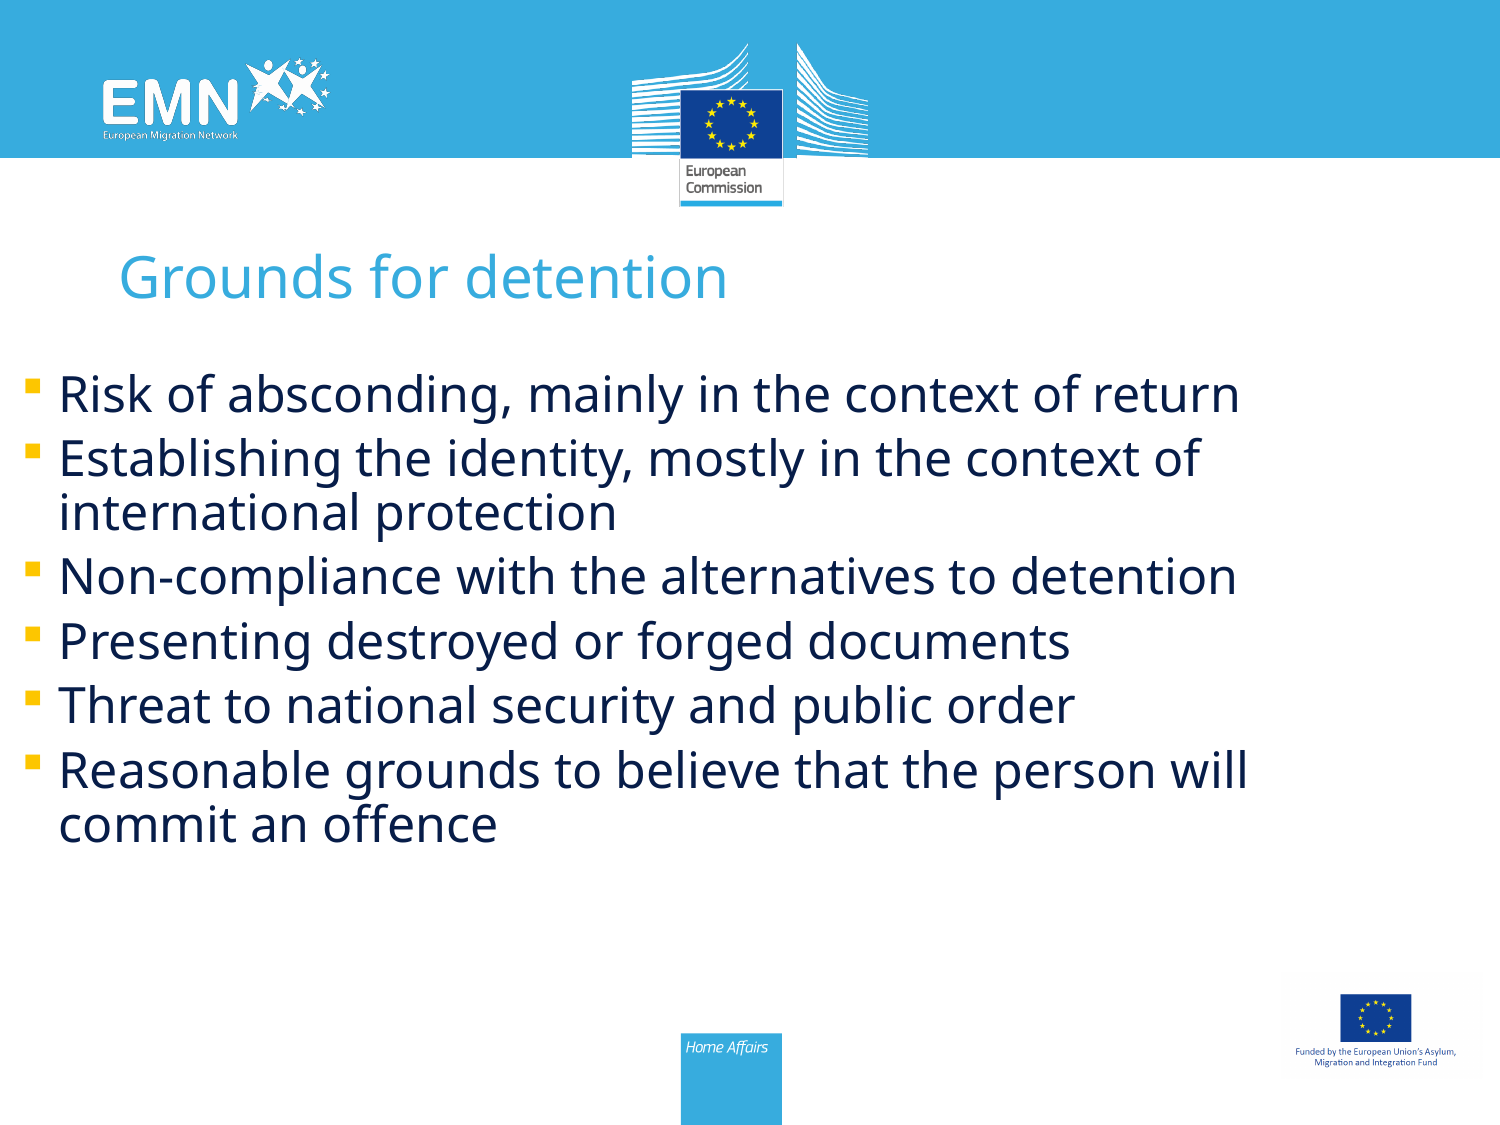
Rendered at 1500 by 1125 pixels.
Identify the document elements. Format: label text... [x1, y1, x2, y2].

picture [632, 42, 868, 207]
picture [685, 1038, 768, 1057]
picture [1281, 972, 1483, 1079]
title Grounds for detention [103, 233, 1397, 325]
list Risk of absconding, mainly in the context of return Establishing the identity, mostly in the context of international protection Non-compliance with the alternatives to detention Presenting destroyed or forged documents Threat to national security and public order Reasonable grounds to believe that the person will commit an offence [0, 361, 1447, 965]
picture [103, 57, 331, 141]
